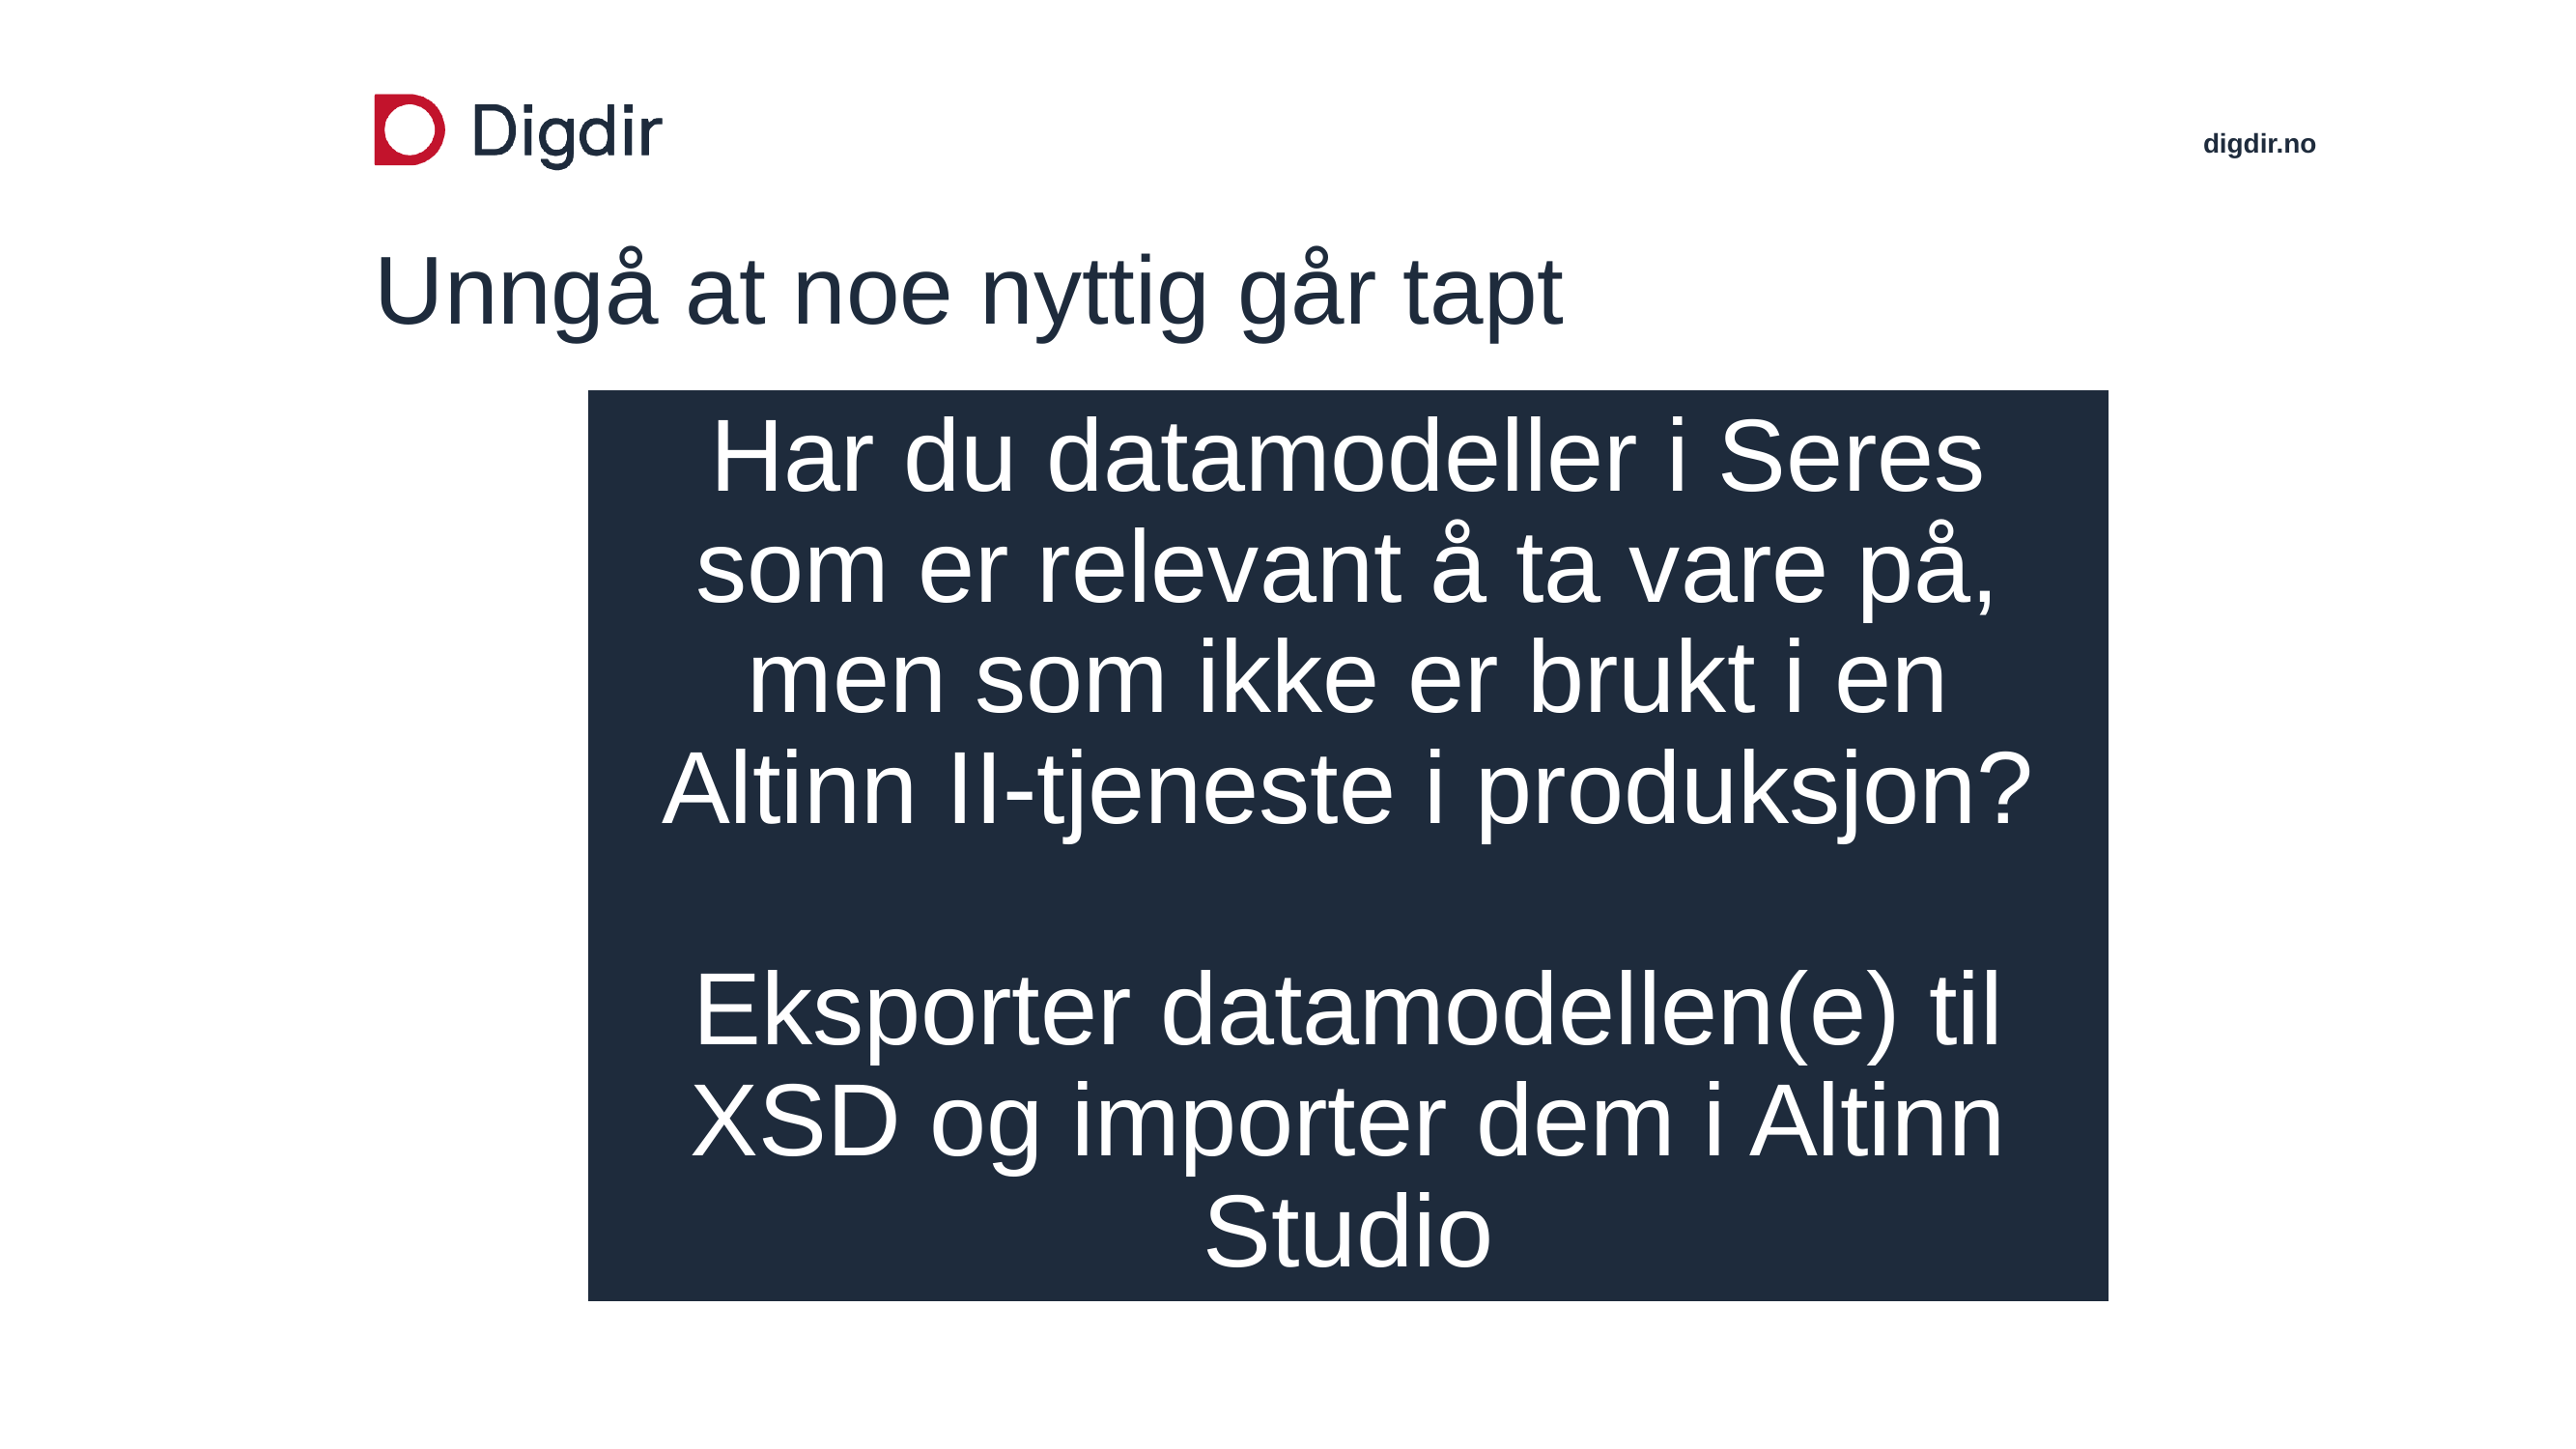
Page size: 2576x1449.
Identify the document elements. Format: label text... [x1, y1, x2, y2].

picture [354, 73, 682, 185]
title Unngå at noe nyttig går tapt [374, 234, 2323, 345]
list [374, 388, 2323, 1303]
